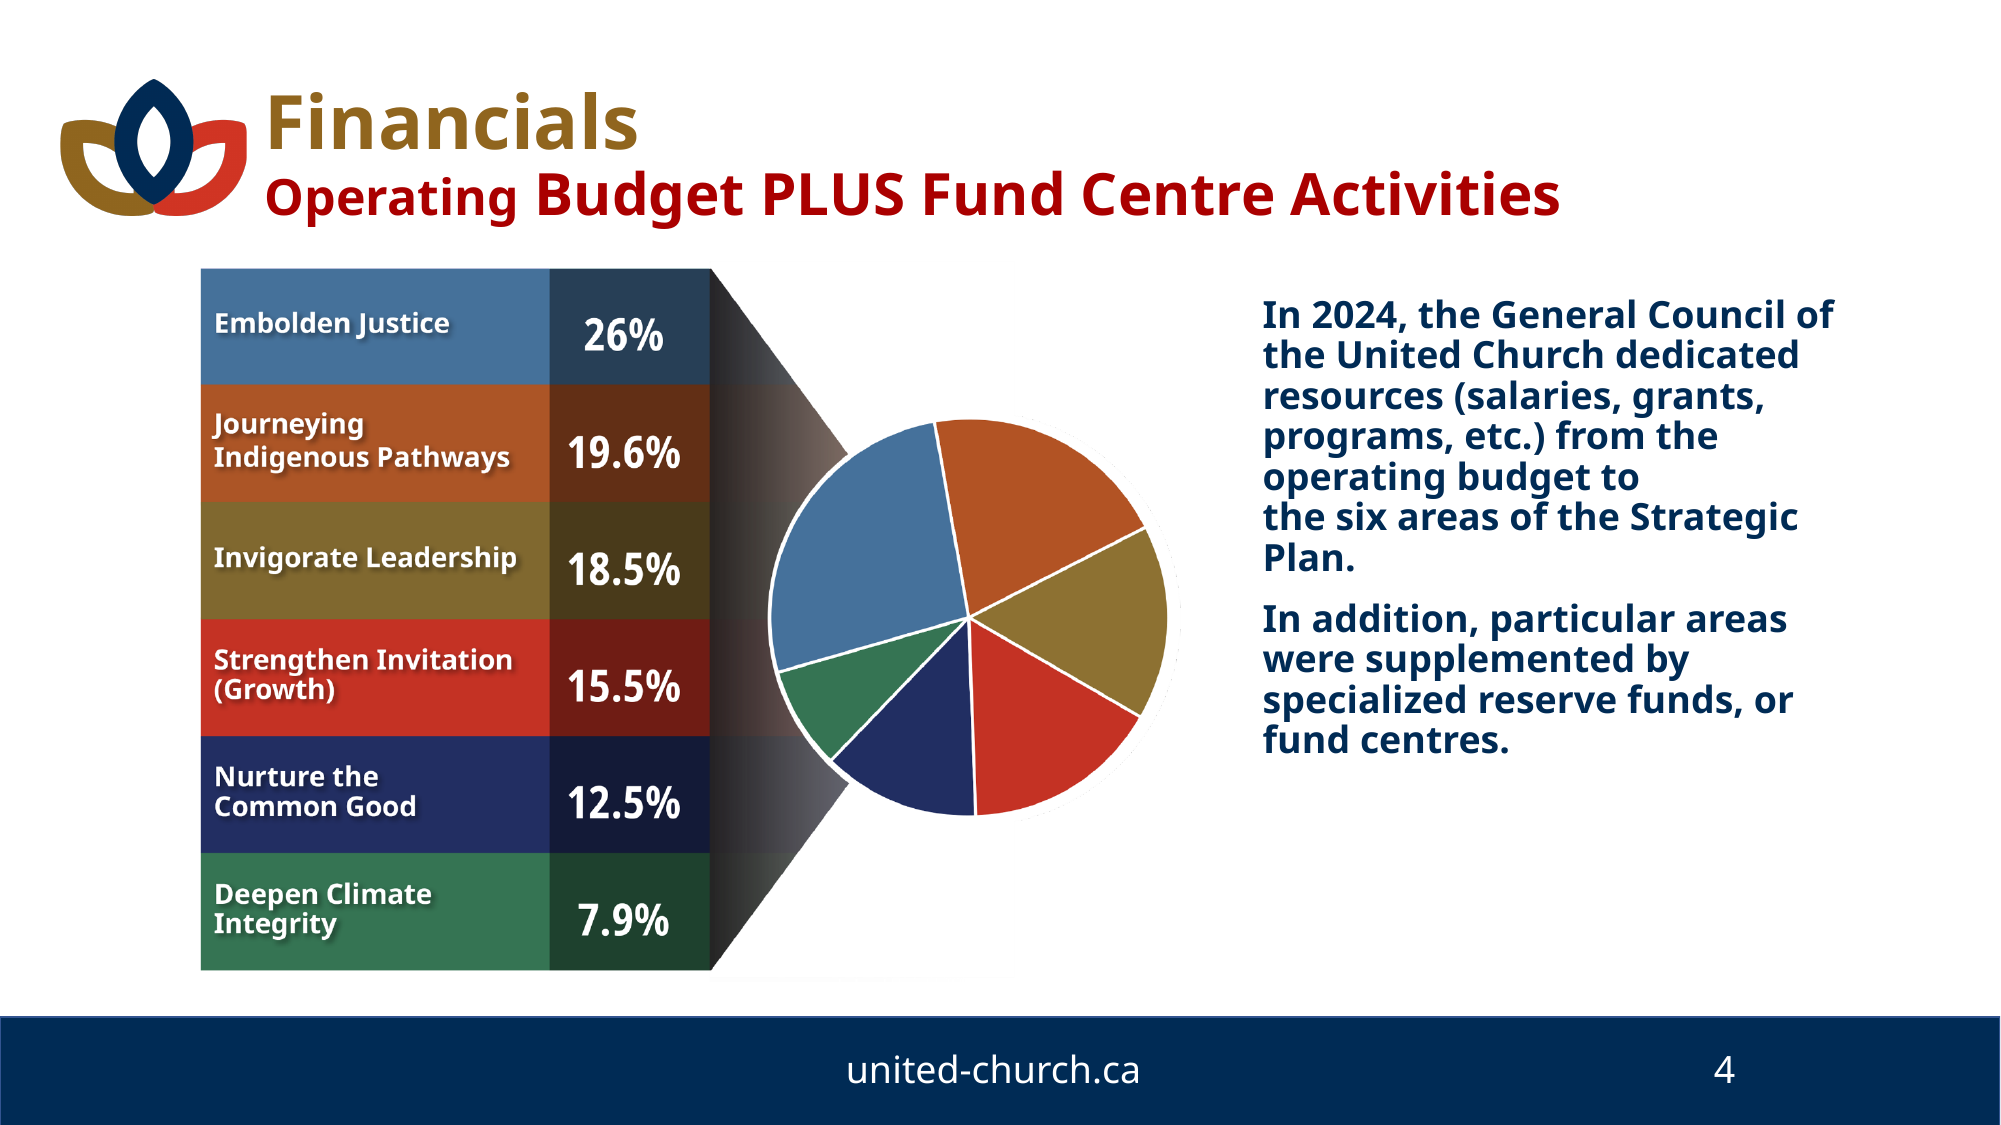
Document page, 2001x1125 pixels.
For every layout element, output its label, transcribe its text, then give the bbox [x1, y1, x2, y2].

list In 2024, the General Council of the United Church dedicated resources (salaries, grants, programs, etc.) from the operating budget to the six areas of the Strategic Plan. In addition, particular areas were supplemented by specialized reserve funds, or fund centres. [1247, 288, 1865, 948]
picture [174, 253, 1204, 982]
title Financials Operating Budget PLUS Fund Centre Activities [249, 77, 1750, 250]
